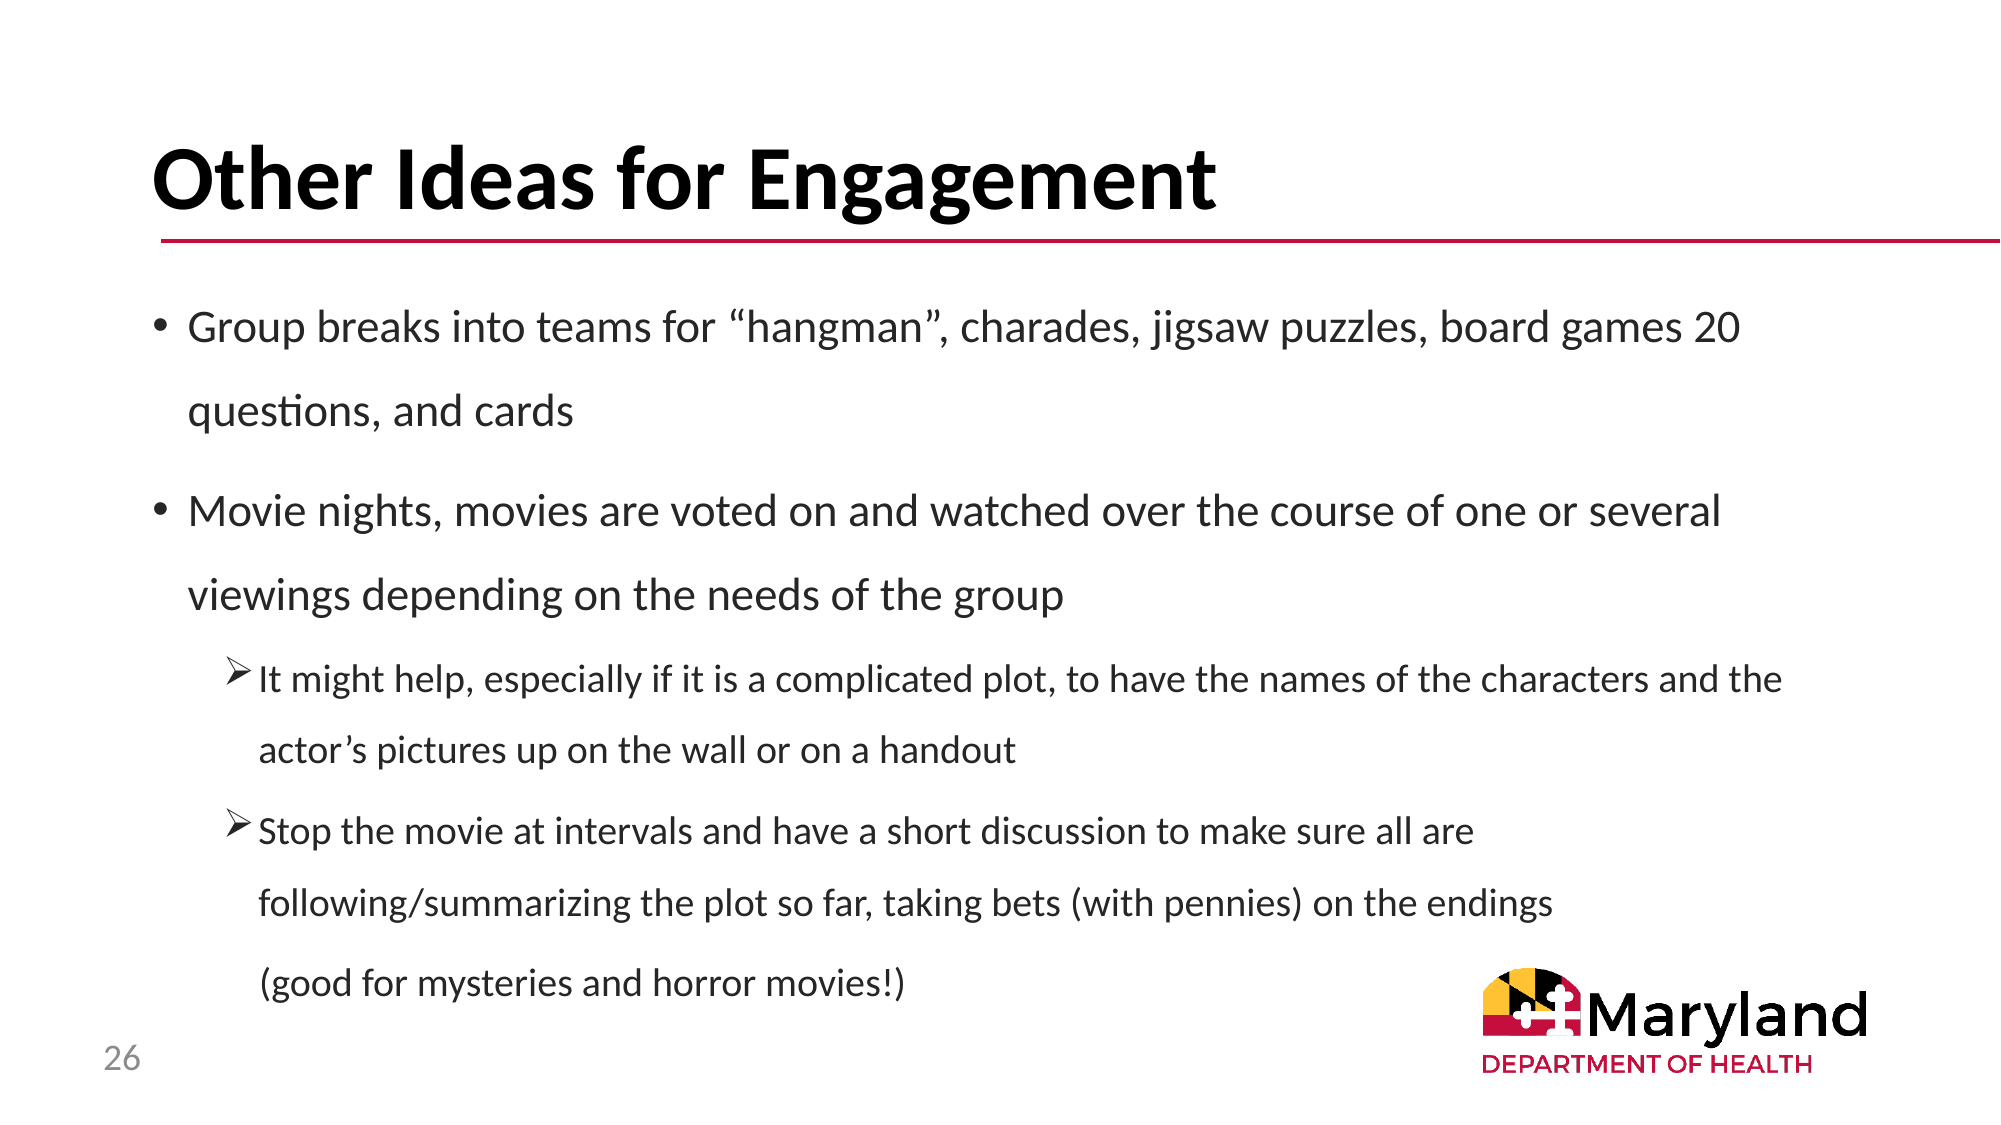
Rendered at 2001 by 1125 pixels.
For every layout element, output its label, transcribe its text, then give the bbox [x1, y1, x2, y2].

list Group breaks into teams for “hangman”, charades, jigsaw puzzles, board games 20 questions, and cards Movie nights, movies are voted on and watched over the course of one or several viewings depending on the needs of the group It might help, especially if it is a complicated plot, to have the names of the characters and the actor’s pictures up on the wall or on a handout Stop the movie at intervals and have a short discussion to make sure all are following/summarizing the plot so far, taking bets (with pennies) on the endings (good for mysteries and horror movies!) [137, 261, 1863, 1014]
slide_number 26 [88, 1025, 178, 1086]
picture [1473, 958, 1866, 1073]
title Other Ideas for Engagement [137, 97, 1863, 261]
